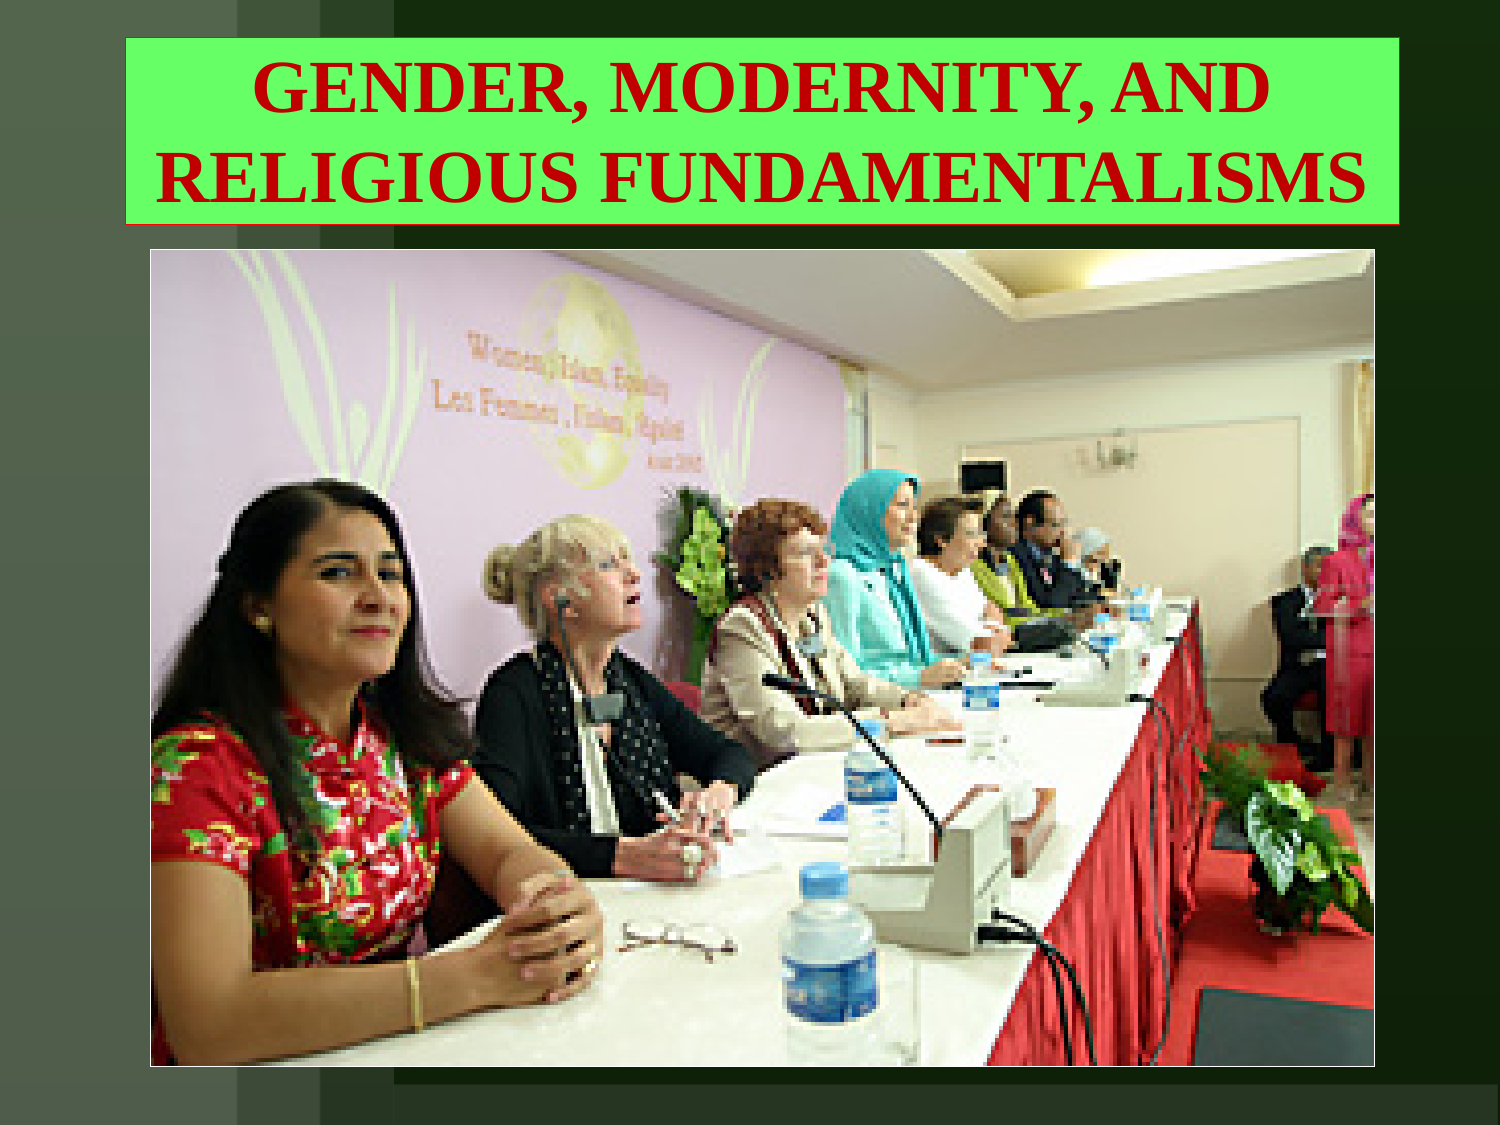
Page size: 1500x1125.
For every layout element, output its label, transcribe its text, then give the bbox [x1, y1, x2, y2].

title GENDER, MODERNITY, AND RELIGIOUS FUNDAMENTALISMS [125, 37, 1400, 225]
list THREE BASIC PROPOSITIONS: 1) Europeans’ long study of and fascination with the “Orient” serves political ambitions. 2) “Orientalism” is predicated upon false constructions of the “Middle” and “Far” East, including Islamic cultures. 3) European cultures define their identities and self images in relation to these false constructions. [152, 251, 1386, 1074]
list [149, 249, 1375, 1067]
picture [0, 0, 1500, 1125]
